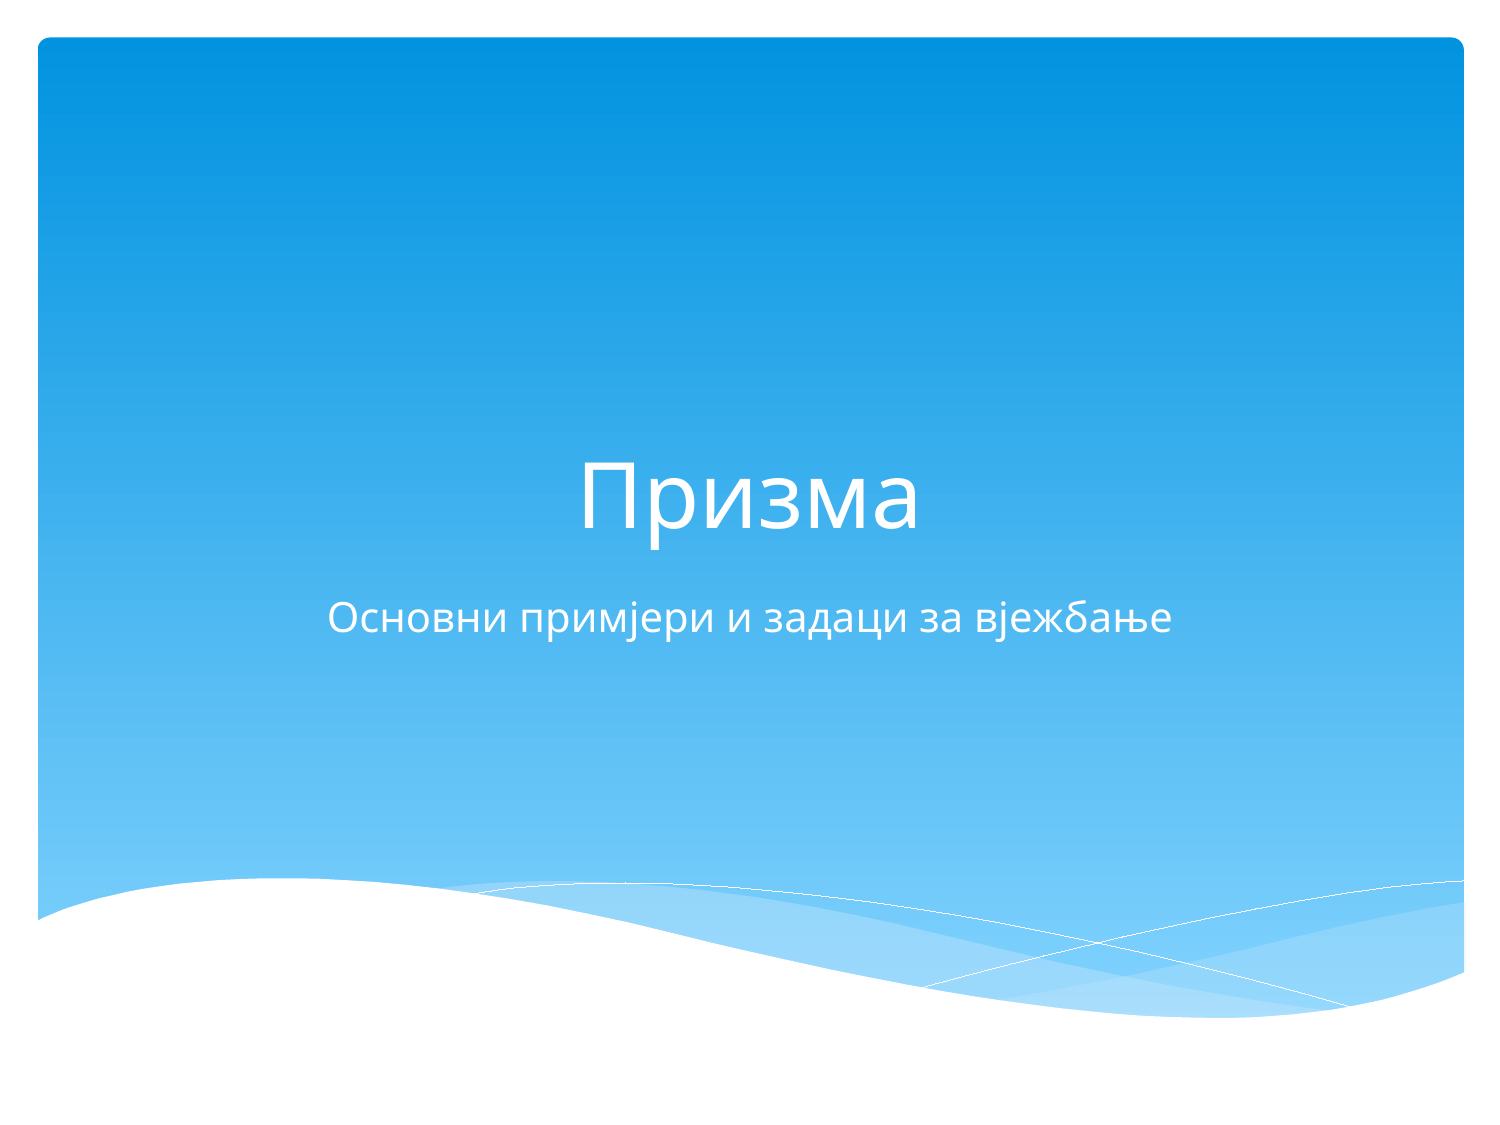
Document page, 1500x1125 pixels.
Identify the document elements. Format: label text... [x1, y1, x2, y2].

subtitle Основни примјери и задаци за вјежбање [225, 583, 1275, 825]
title Призма [112, 262, 1388, 555]
